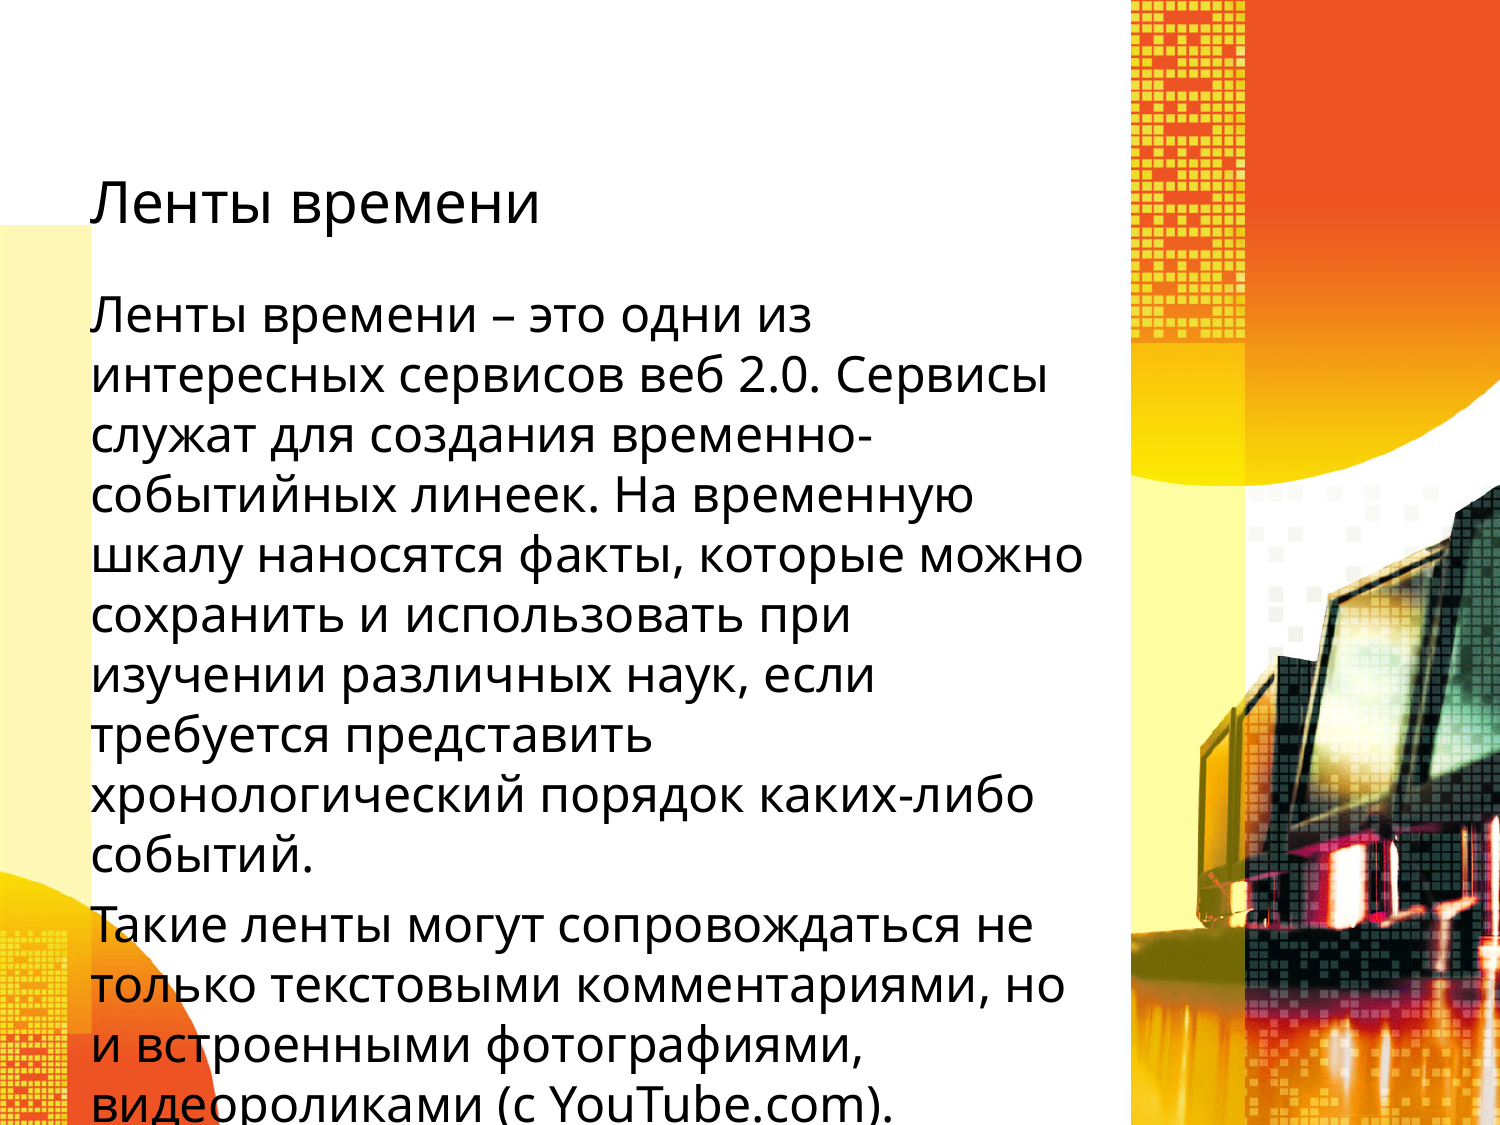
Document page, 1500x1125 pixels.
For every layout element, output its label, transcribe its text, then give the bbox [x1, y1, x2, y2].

title Ленты времени [75, 125, 1113, 275]
list Ленты времени – это одни из интересных сервисов веб 2.0. Сервисы служат для создания временно-событийных линеек. На временную шкалу наносятся факты, которые можно сохранить и использовать при изучении различных наук, если требуется представить хронологический порядок каких-либо событий. Такие ленты могут сопровождаться не только текстовыми комментариями, но и встроенными фотографиями, видеороликами (с YouTube.com). [75, 275, 1113, 1000]
picture [0, 0, 1500, 1125]
